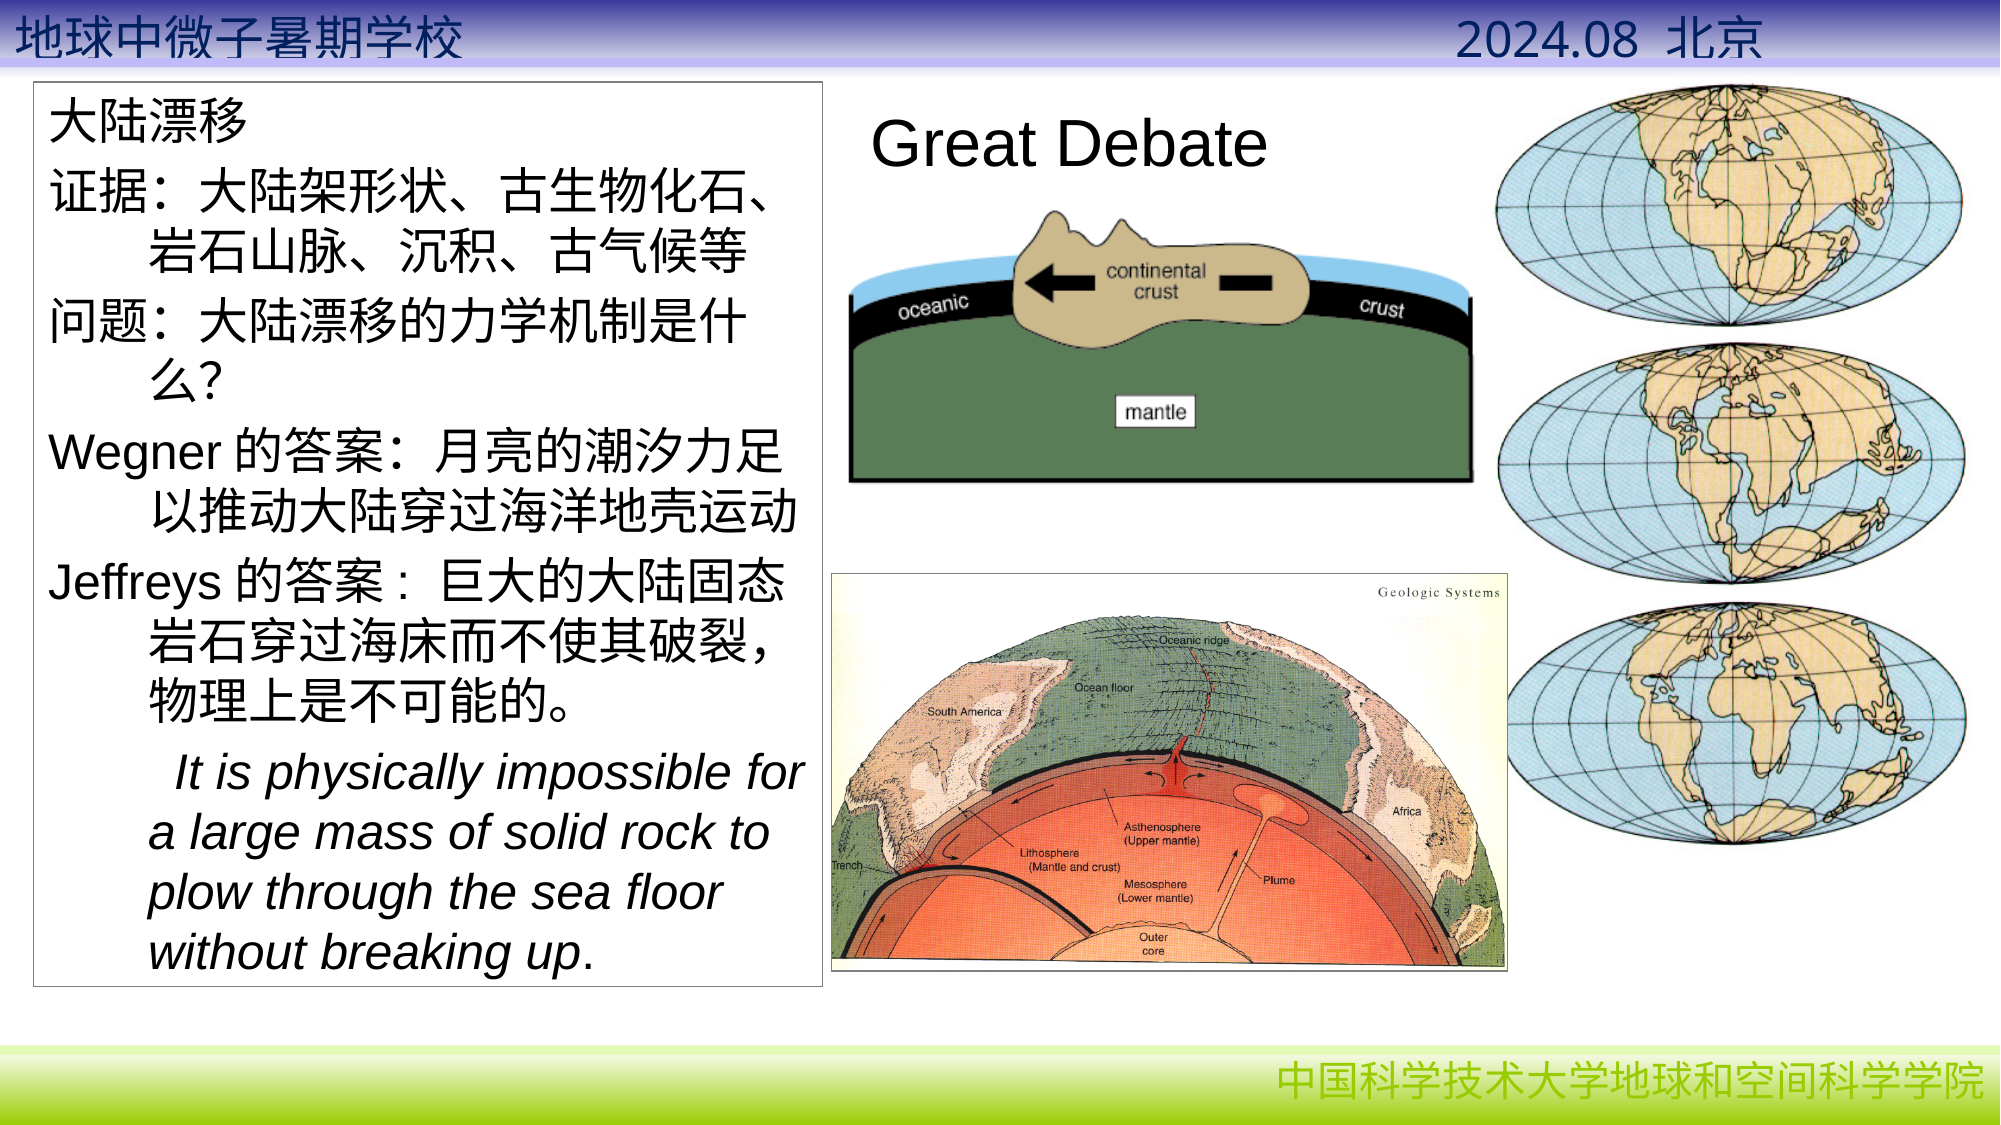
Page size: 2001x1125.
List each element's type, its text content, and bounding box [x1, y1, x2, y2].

title Great Debate [833, 69, 1326, 201]
text_box 大陆漂移 证据：大陆架形状、古生物化石、岩石山脉、沉积、古气候等 问题：大陆漂移的力学机制是什么？ Wegner的答案：月亮的潮汐力足以推动大陆穿过海洋地壳运动 Jeffreys的答案: 巨大的大陆固态岩石穿过海床而不使其破裂，物理上是不可能的。 It is physically impossible for a large mass of solid rock to plow through the sea floor without breaking up. [33, 82, 823, 987]
picture [831, 77, 1981, 971]
